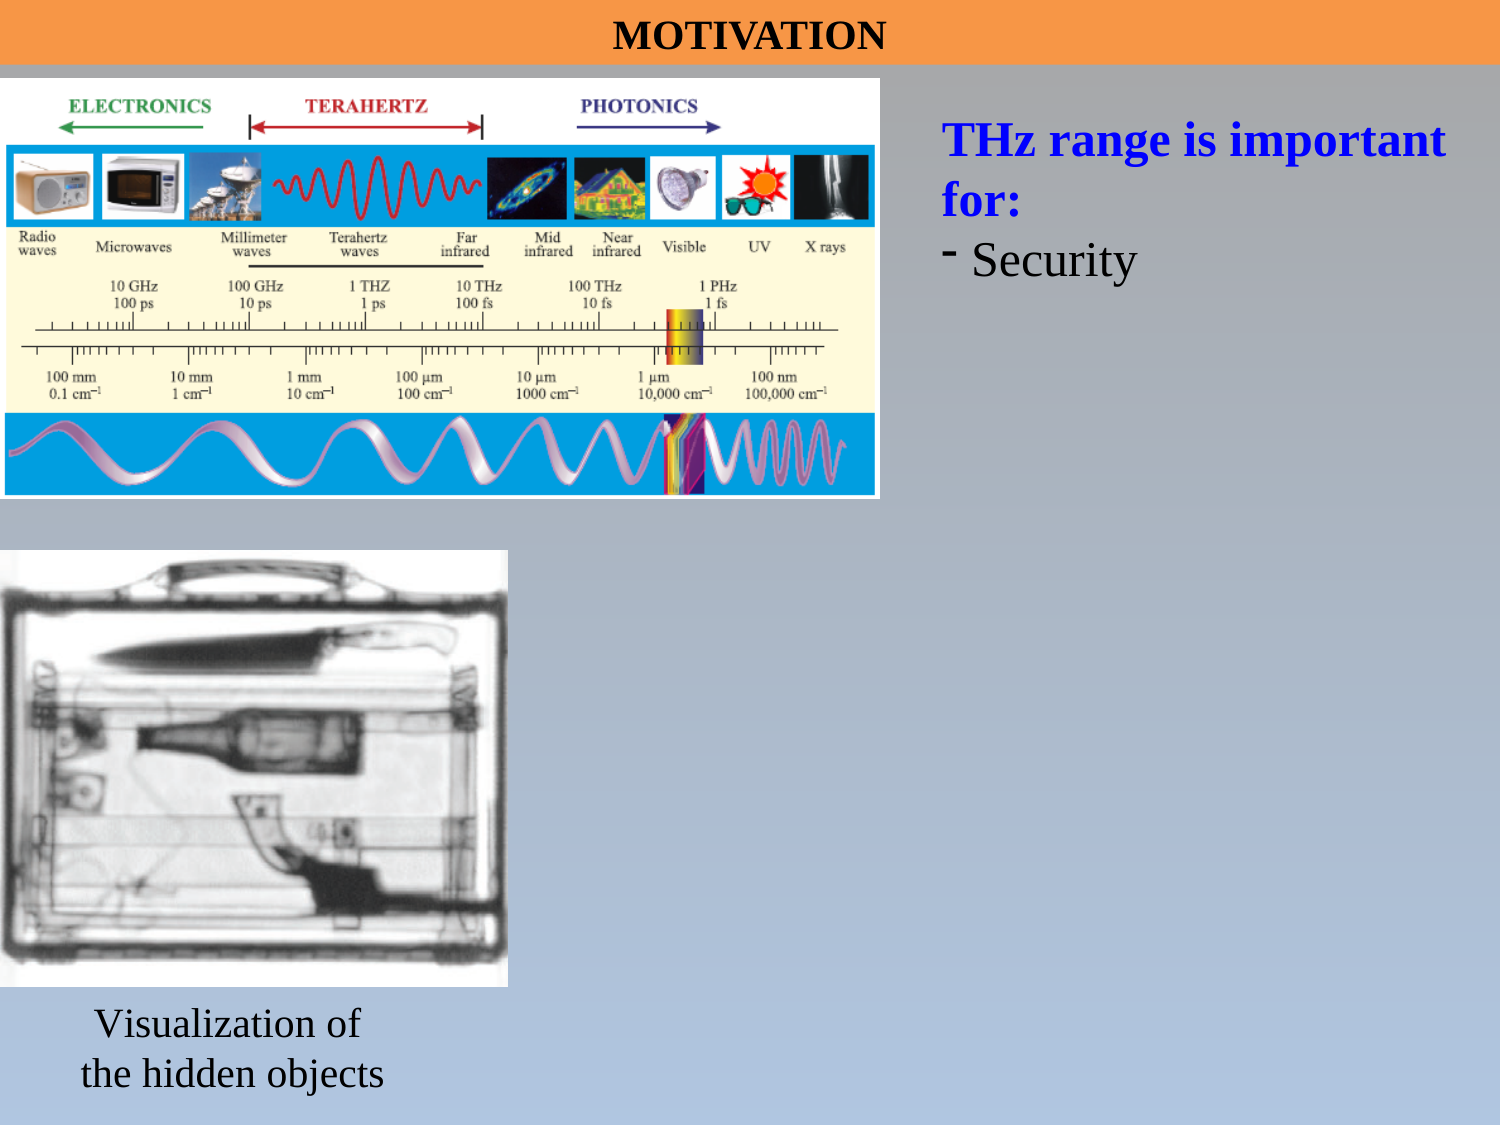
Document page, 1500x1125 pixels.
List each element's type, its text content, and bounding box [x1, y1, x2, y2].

text_box THz range is important for: Security [927, 99, 1464, 294]
text_box MOTIVATION [0, 0, 1500, 65]
text_box Visualization of the hidden objects [65, 995, 400, 1104]
picture [0, 77, 881, 499]
picture [0, 550, 509, 987]
